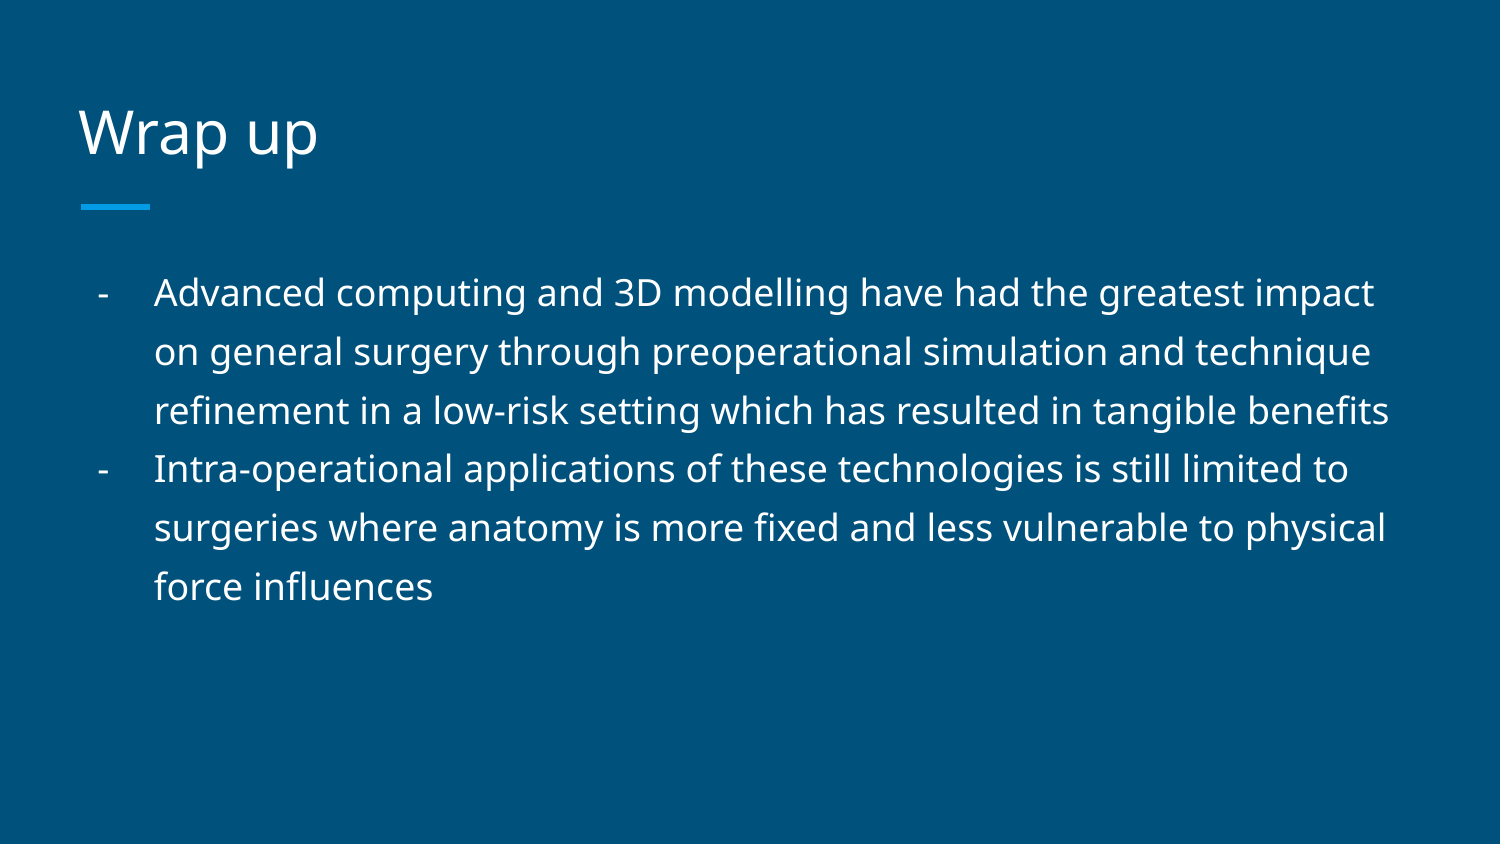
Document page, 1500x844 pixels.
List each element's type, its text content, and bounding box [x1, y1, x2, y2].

list Advanced computing and 3D modelling have had the greatest impact on general surgery through preoperational simulation and technique refinement in a low-risk setting which has resulted in tangible benefits Intra-operational applications of these technologies is still limited to surgeries where anatomy is more fixed and less vulnerable to physical force influences [63, 244, 1437, 750]
title Wrap up [63, 75, 1437, 188]
